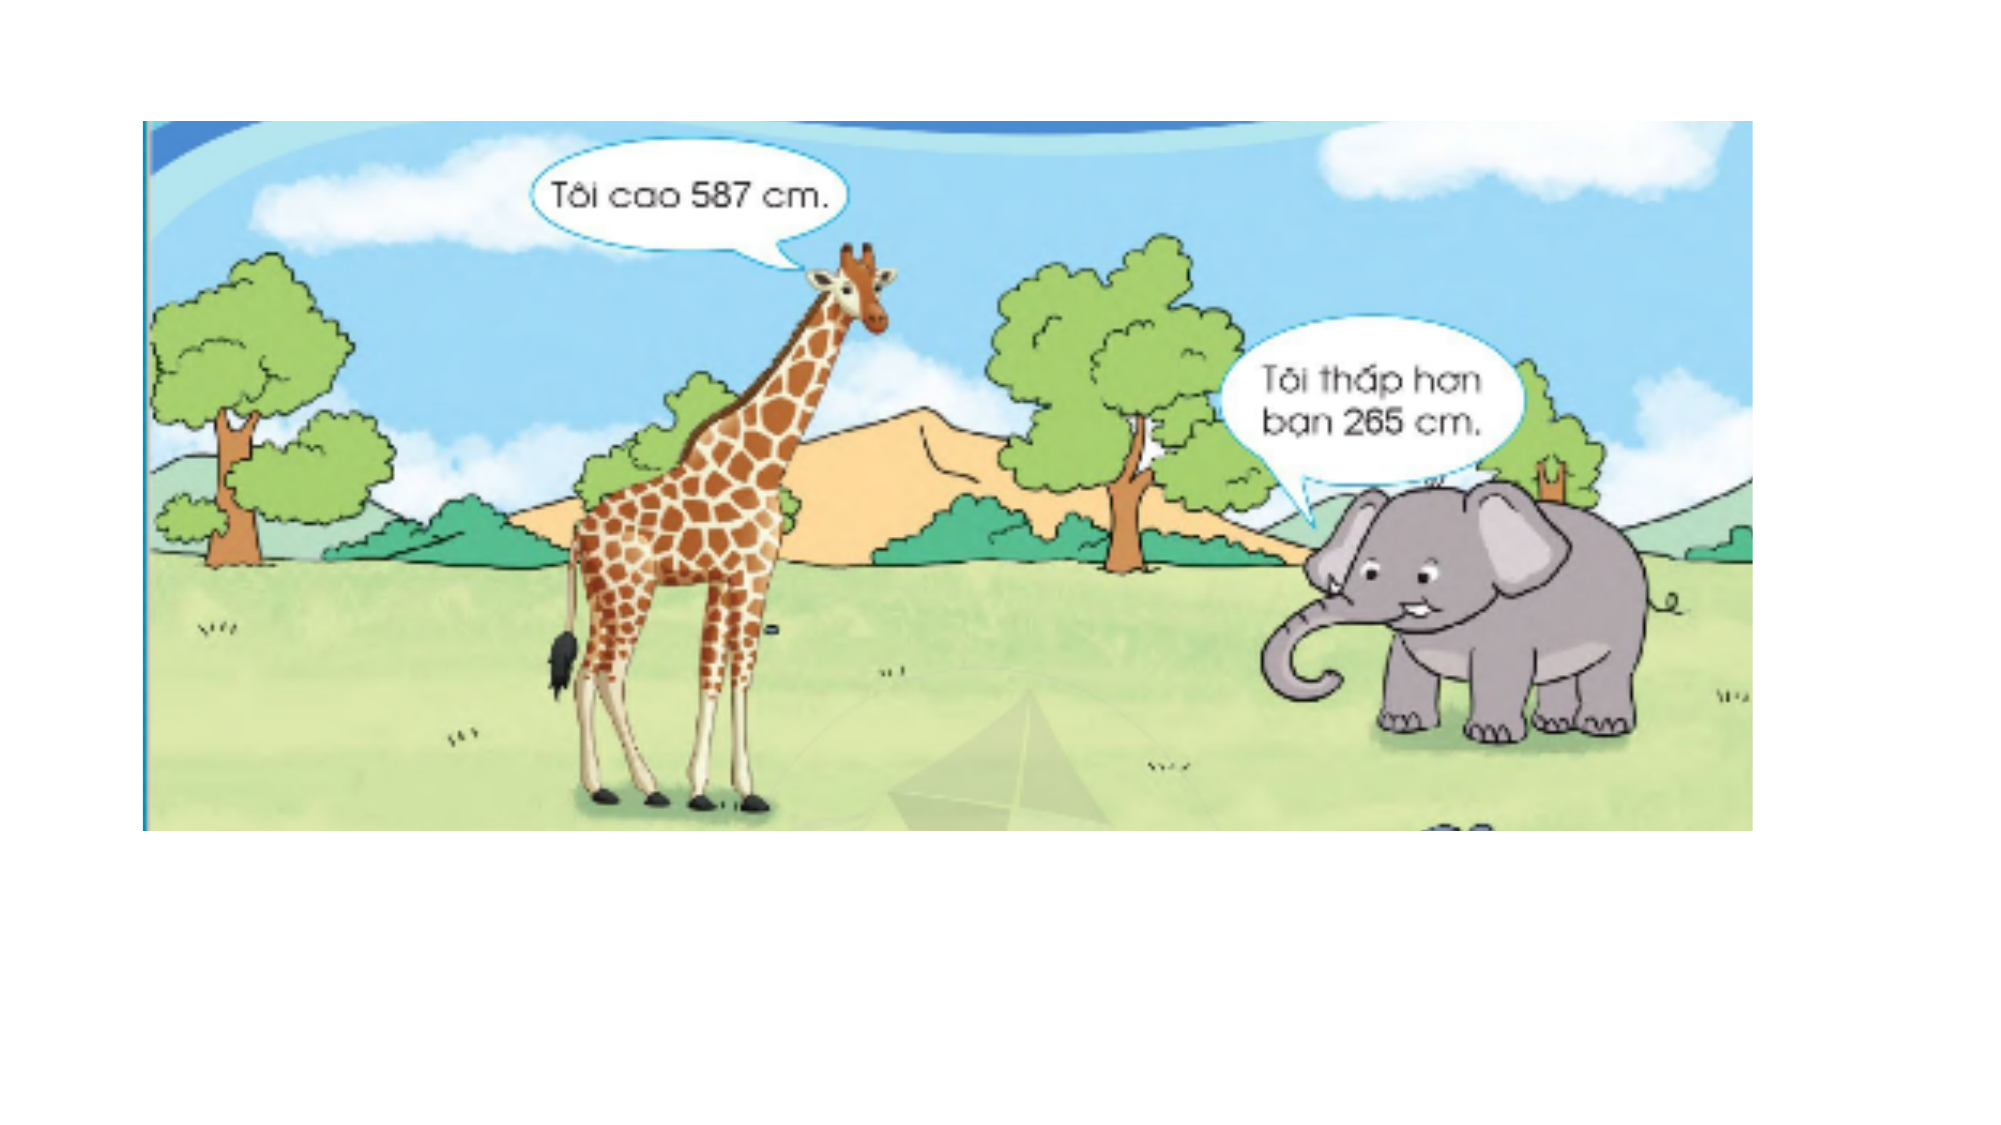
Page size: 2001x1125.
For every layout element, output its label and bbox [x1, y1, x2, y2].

picture [146, 121, 1753, 831]
